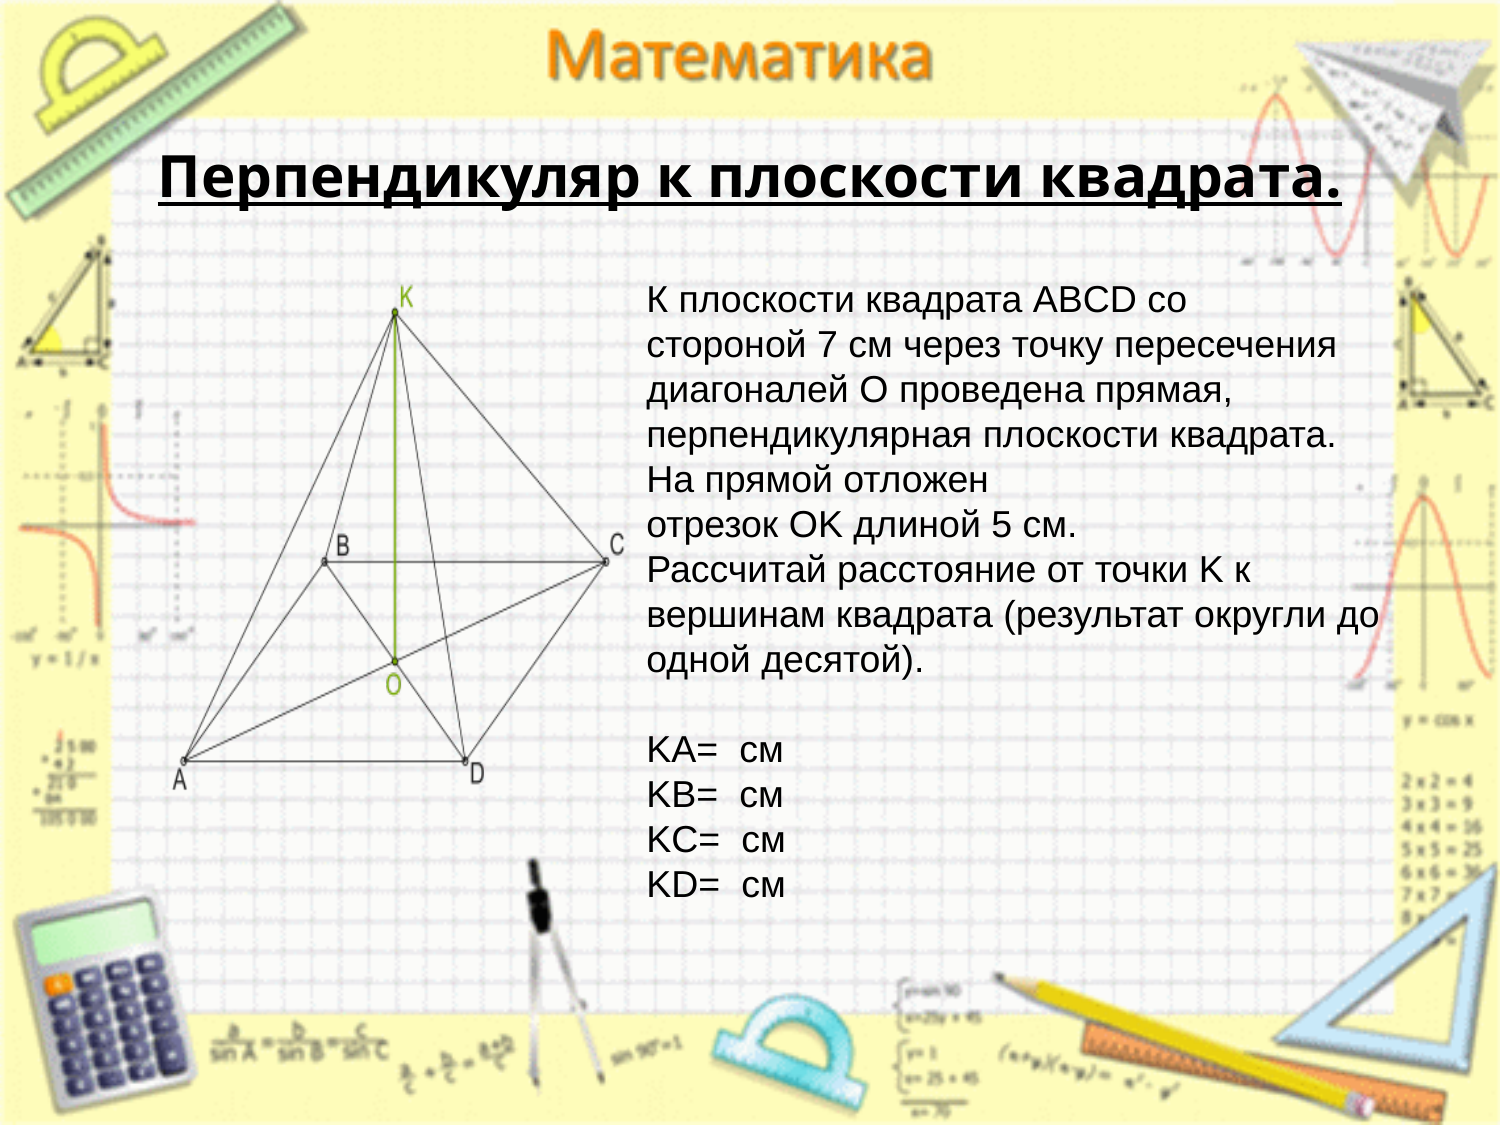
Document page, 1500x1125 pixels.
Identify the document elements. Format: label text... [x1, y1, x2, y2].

title Перпендикуляр к плоскости квадрата. [74, 44, 1426, 233]
picture [0, 0, 1500, 1125]
text_box К плоскости квадрата ABCD со стороной 7 см через точку пересечения диагоналей O проведена прямая, перпендикулярная плоскости квадрата. На прямой отложен отрезок OK длиной 5 см. Рассчитай расстояние от точки K к вершинам квадрата (результат округли до одной десятой). KA= см KB= см KC= см KD= см [631, 267, 1412, 912]
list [159, 278, 680, 823]
